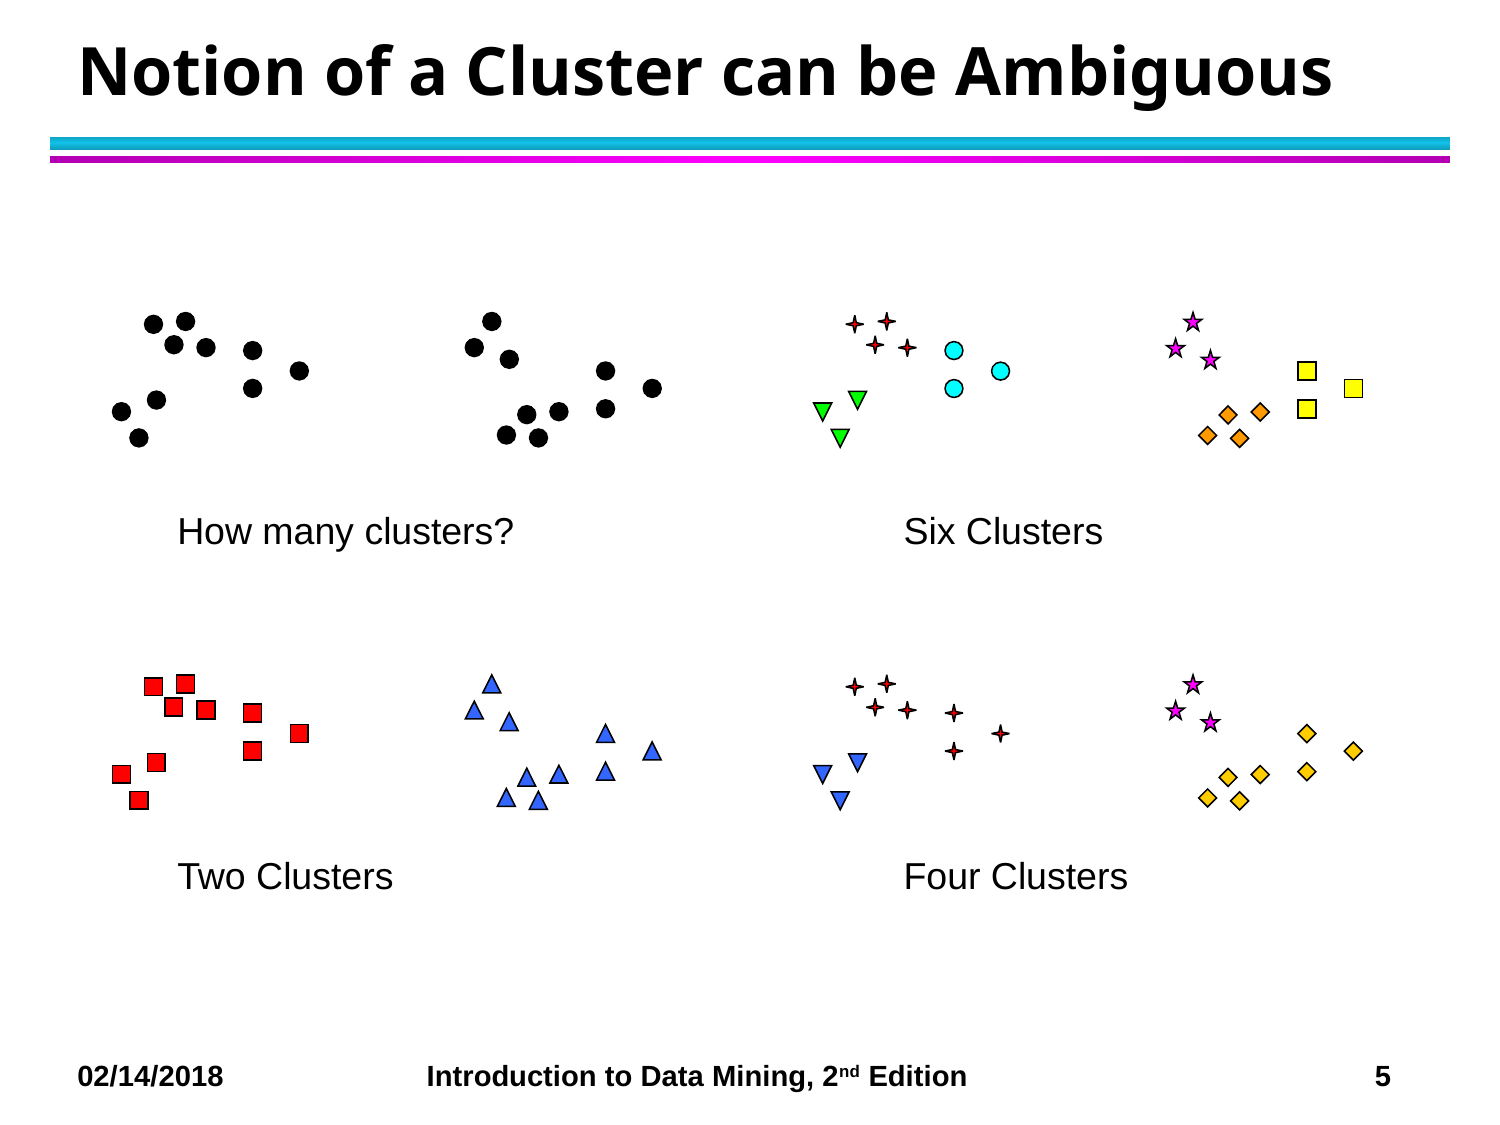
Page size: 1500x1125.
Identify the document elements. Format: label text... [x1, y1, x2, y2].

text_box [112, 674, 662, 906]
title Notion of a Cluster can be Ambiguous [62, 24, 1421, 116]
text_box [813, 674, 1363, 906]
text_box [813, 312, 1363, 561]
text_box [112, 312, 662, 561]
